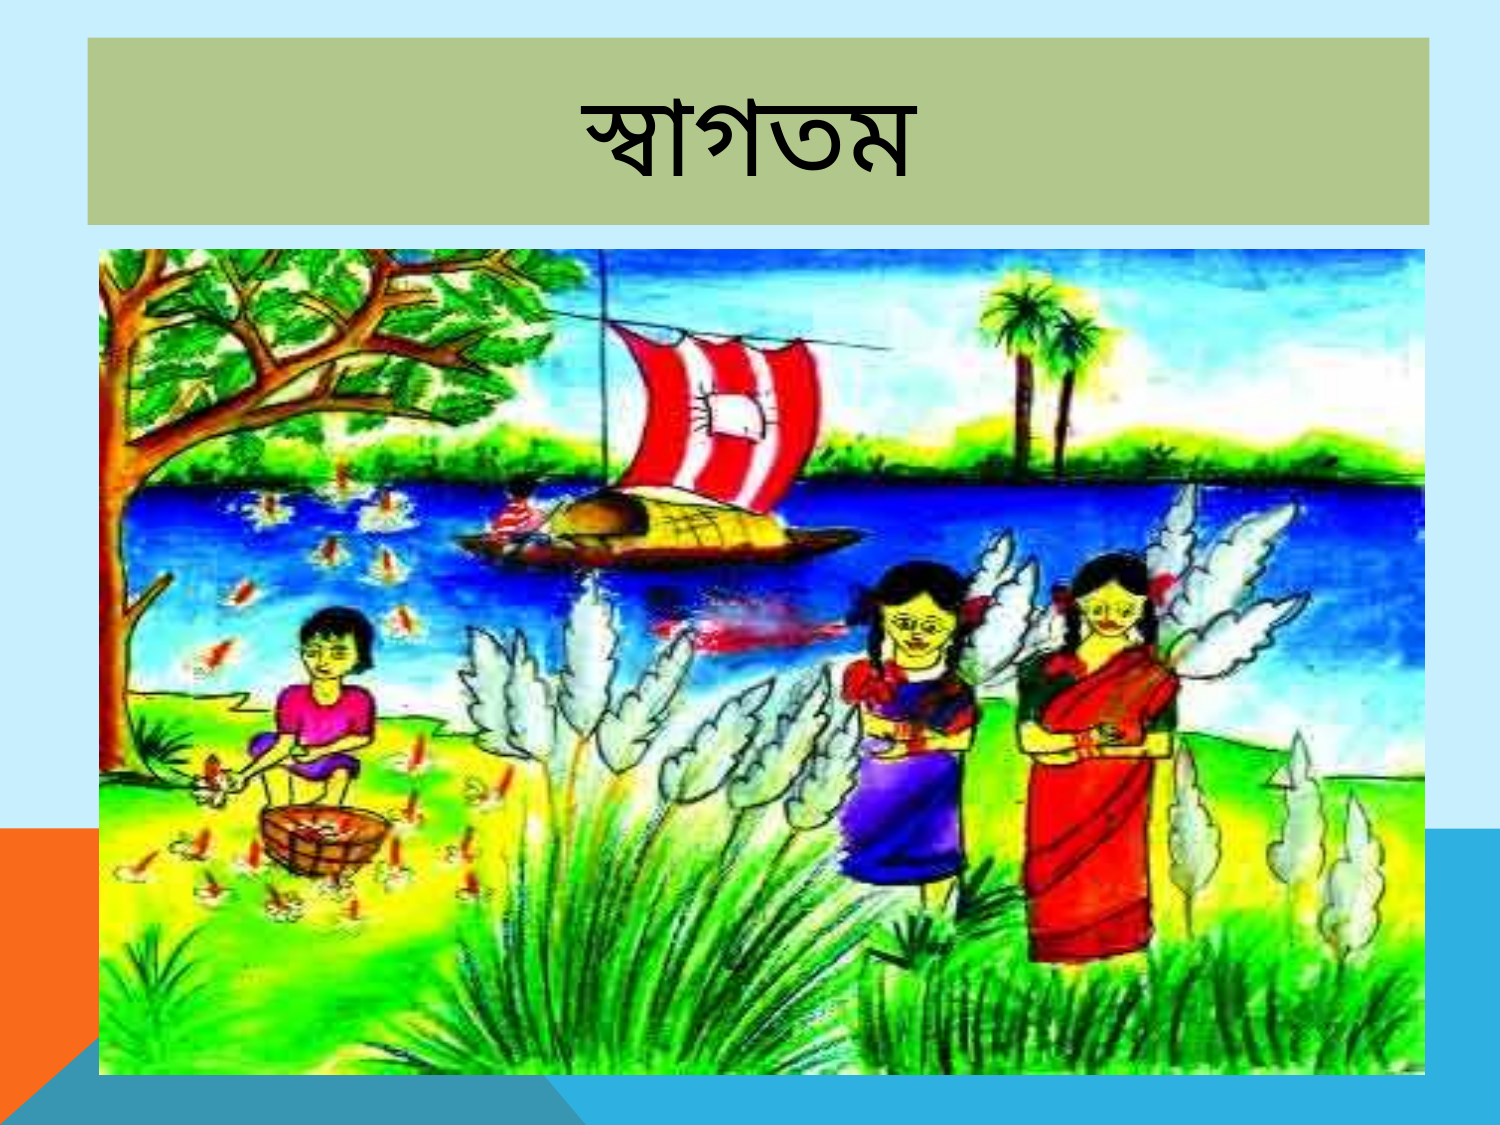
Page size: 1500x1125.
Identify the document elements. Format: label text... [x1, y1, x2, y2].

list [99, 249, 1426, 1076]
title স্বাগতম [87, 37, 1430, 225]
